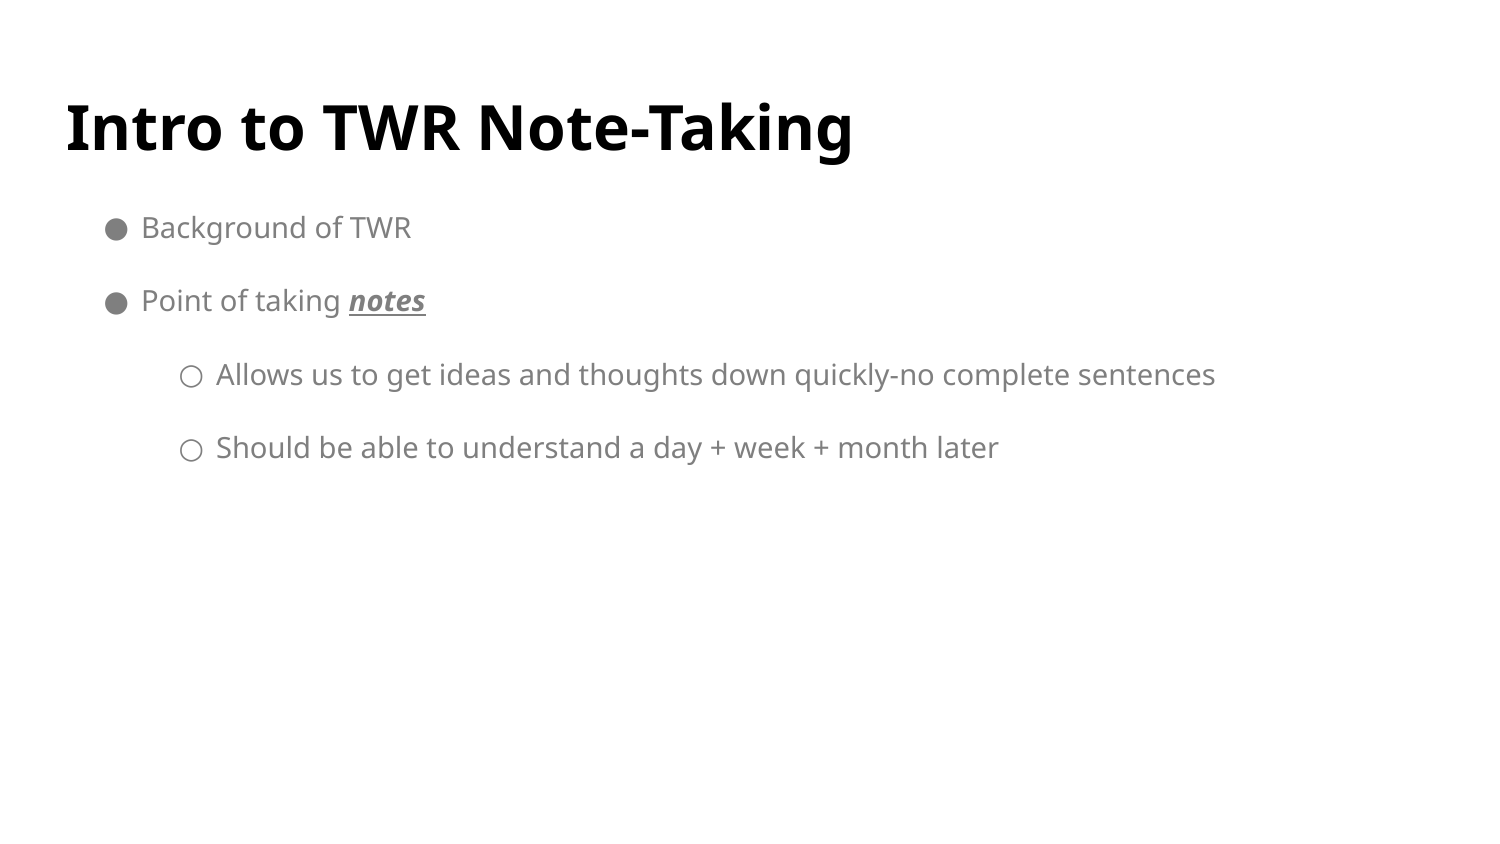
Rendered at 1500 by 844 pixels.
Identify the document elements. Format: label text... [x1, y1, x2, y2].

list Background of TWR Point of taking notes Allows us to get ideas and thoughts down quickly-no complete sentences Should be able to understand a day + week + month later [51, 189, 1449, 750]
title Intro to TWR Note-Taking [51, 72, 1449, 176]
